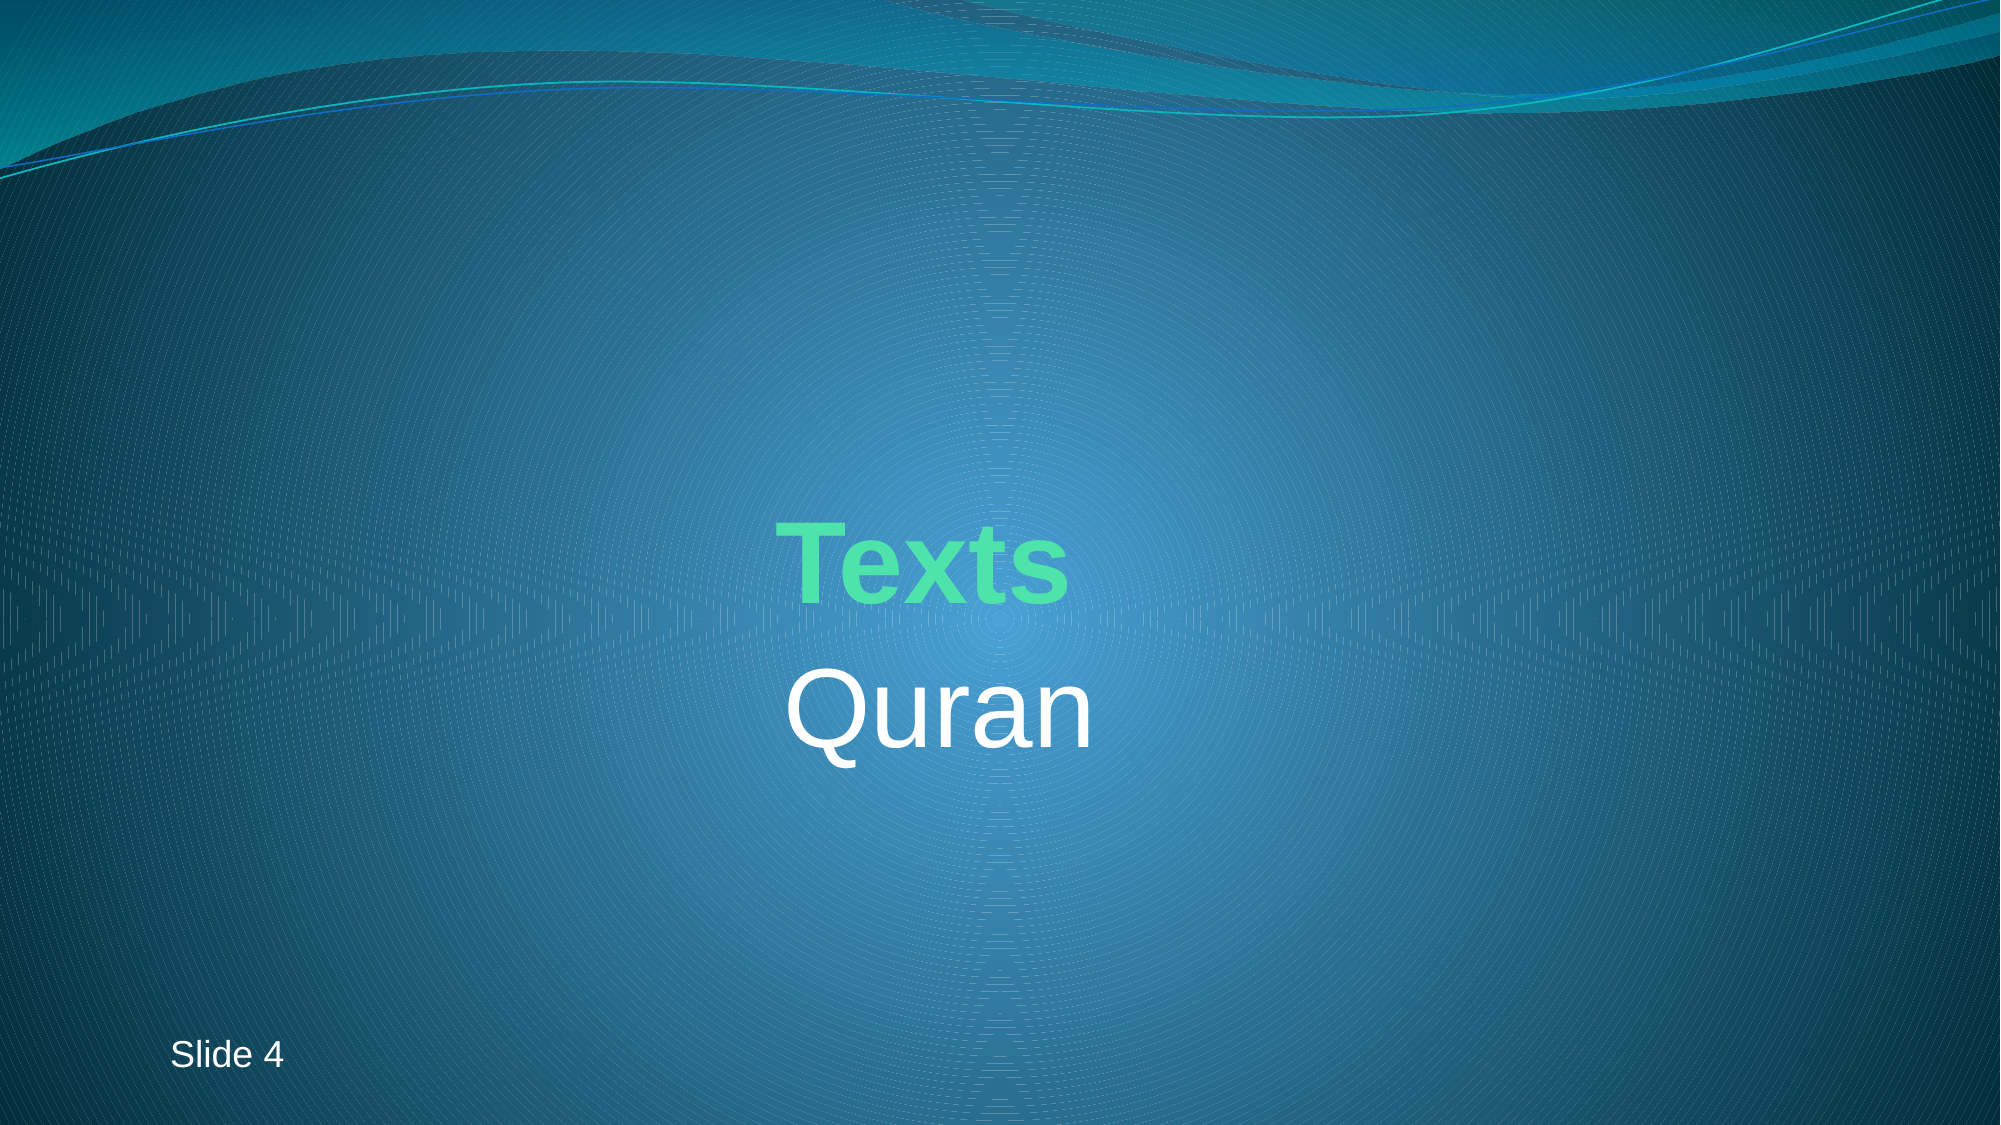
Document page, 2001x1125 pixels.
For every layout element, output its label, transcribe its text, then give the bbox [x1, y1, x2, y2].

list Quran [775, 627, 1254, 823]
title Texts [775, 403, 1207, 627]
text_box Slide 4 [155, 1023, 333, 1125]
